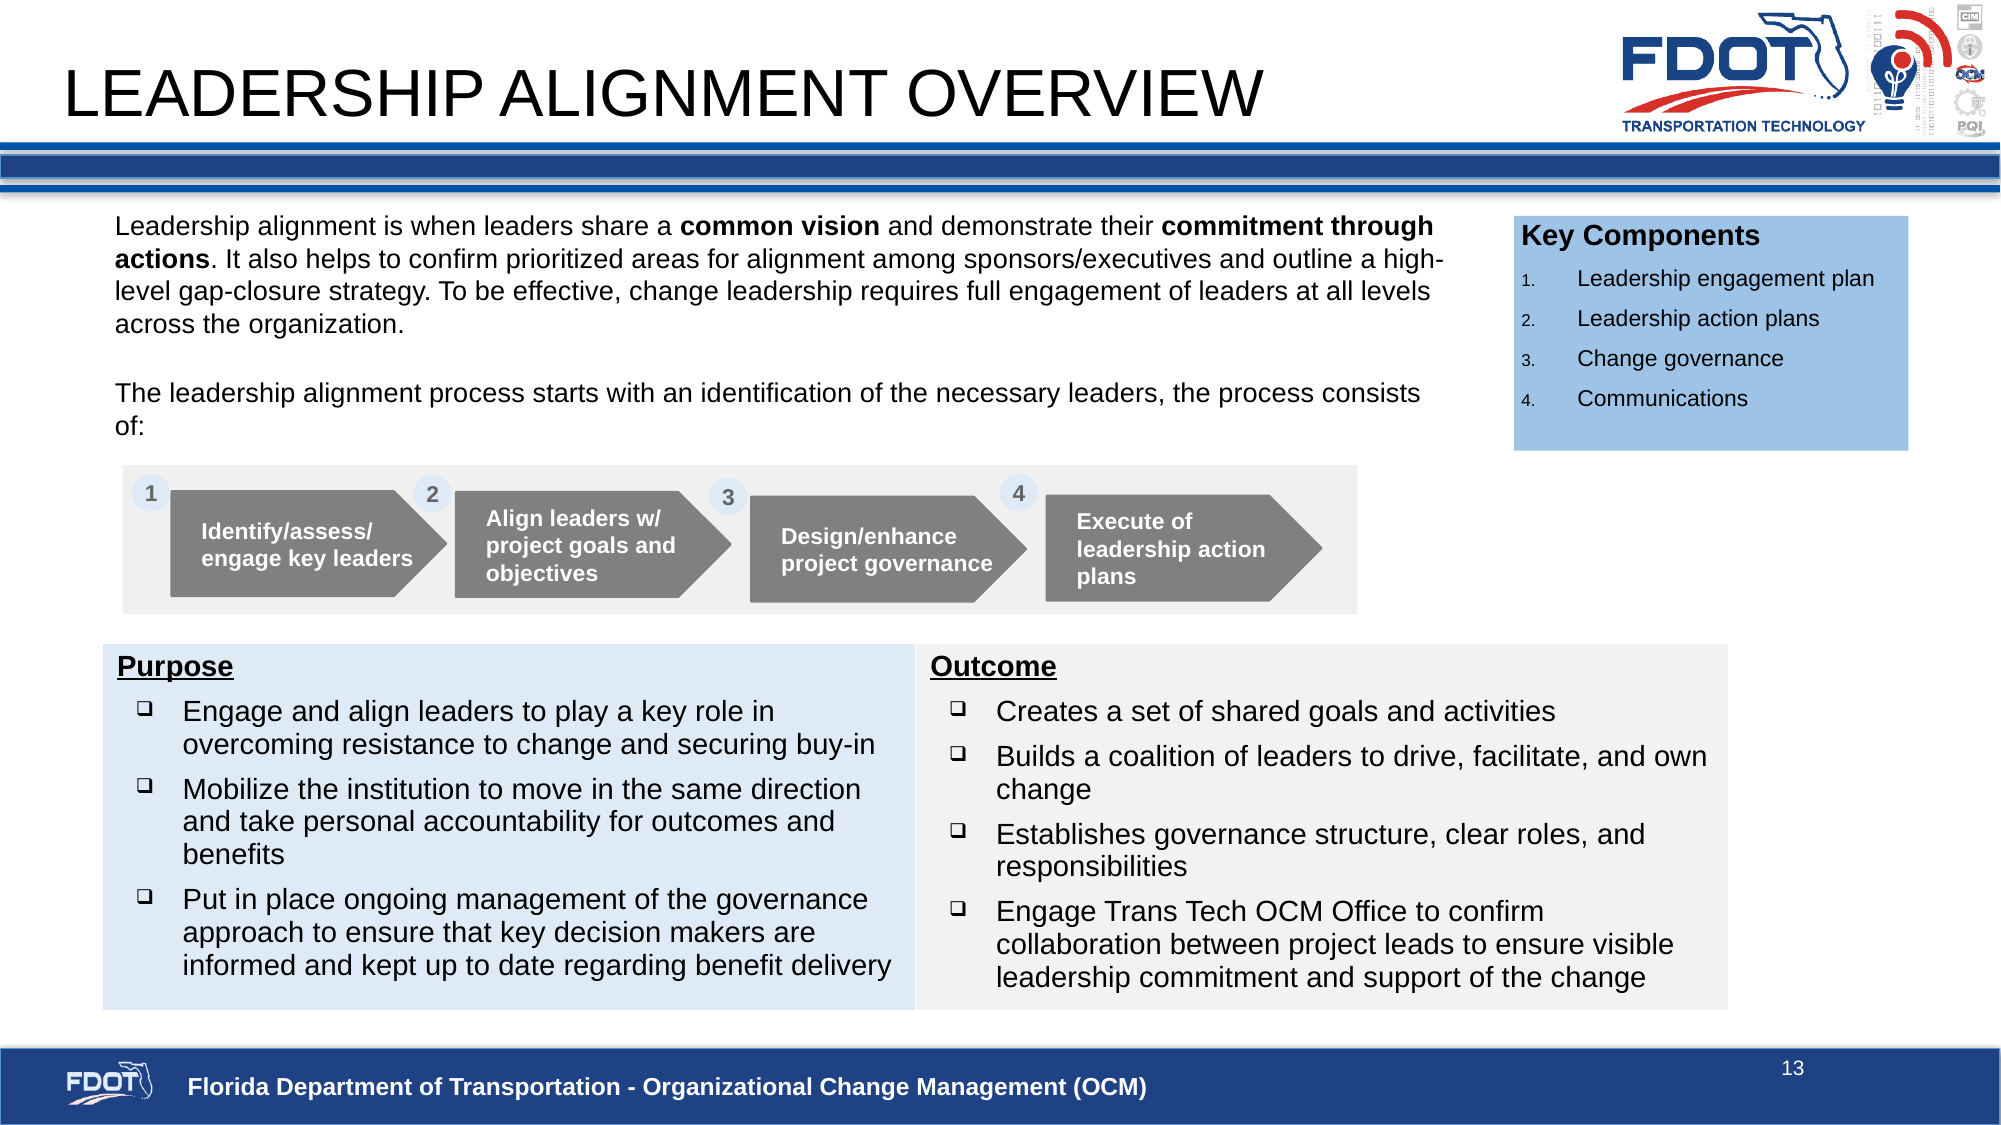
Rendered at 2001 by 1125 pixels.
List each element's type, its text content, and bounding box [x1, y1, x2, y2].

slide_number 13 [1766, 1047, 1936, 1080]
table_header Purpose Engage and align leaders to play a key role in overcoming resistance to change and securing buy-in Mobilize the institution to move in the same direction and take personal accountability for outcomes and benefits Put in place ongoing management of the governance approach to ensure that key decision makers are informed and kept up to date regarding benefit delivery [103, 644, 915, 1010]
text_box Leadership alignment is when leaders share a common vision and demonstrate their commitment through actions. It also helps to confirm prioritized areas for alignment among sponsors/executives and outline a high-level gap-closure strategy. To be effective, change leadership requires full engagement of leaders at all levels across the organization. The leadership alignment process starts with an identification of the necessary leaders, the process consists of: [99, 201, 1461, 448]
picture [1546, 0, 2001, 171]
title Leadership Alignment overview [64, 57, 1936, 123]
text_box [122, 464, 1358, 615]
text_box Key Components Leadership engagement plan Leadership action plans Change governance Communications [1513, 215, 1909, 451]
table_header Outcome Creates a set of shared goals and activities Builds a coalition of leaders to drive, facilitate, and own change Establishes governance structure, clear roles, and responsibilities Engage Trans Tech OCM Office to confirm collaboration between project leads to ensure visible leadership commitment and support of the change [916, 644, 1728, 1010]
